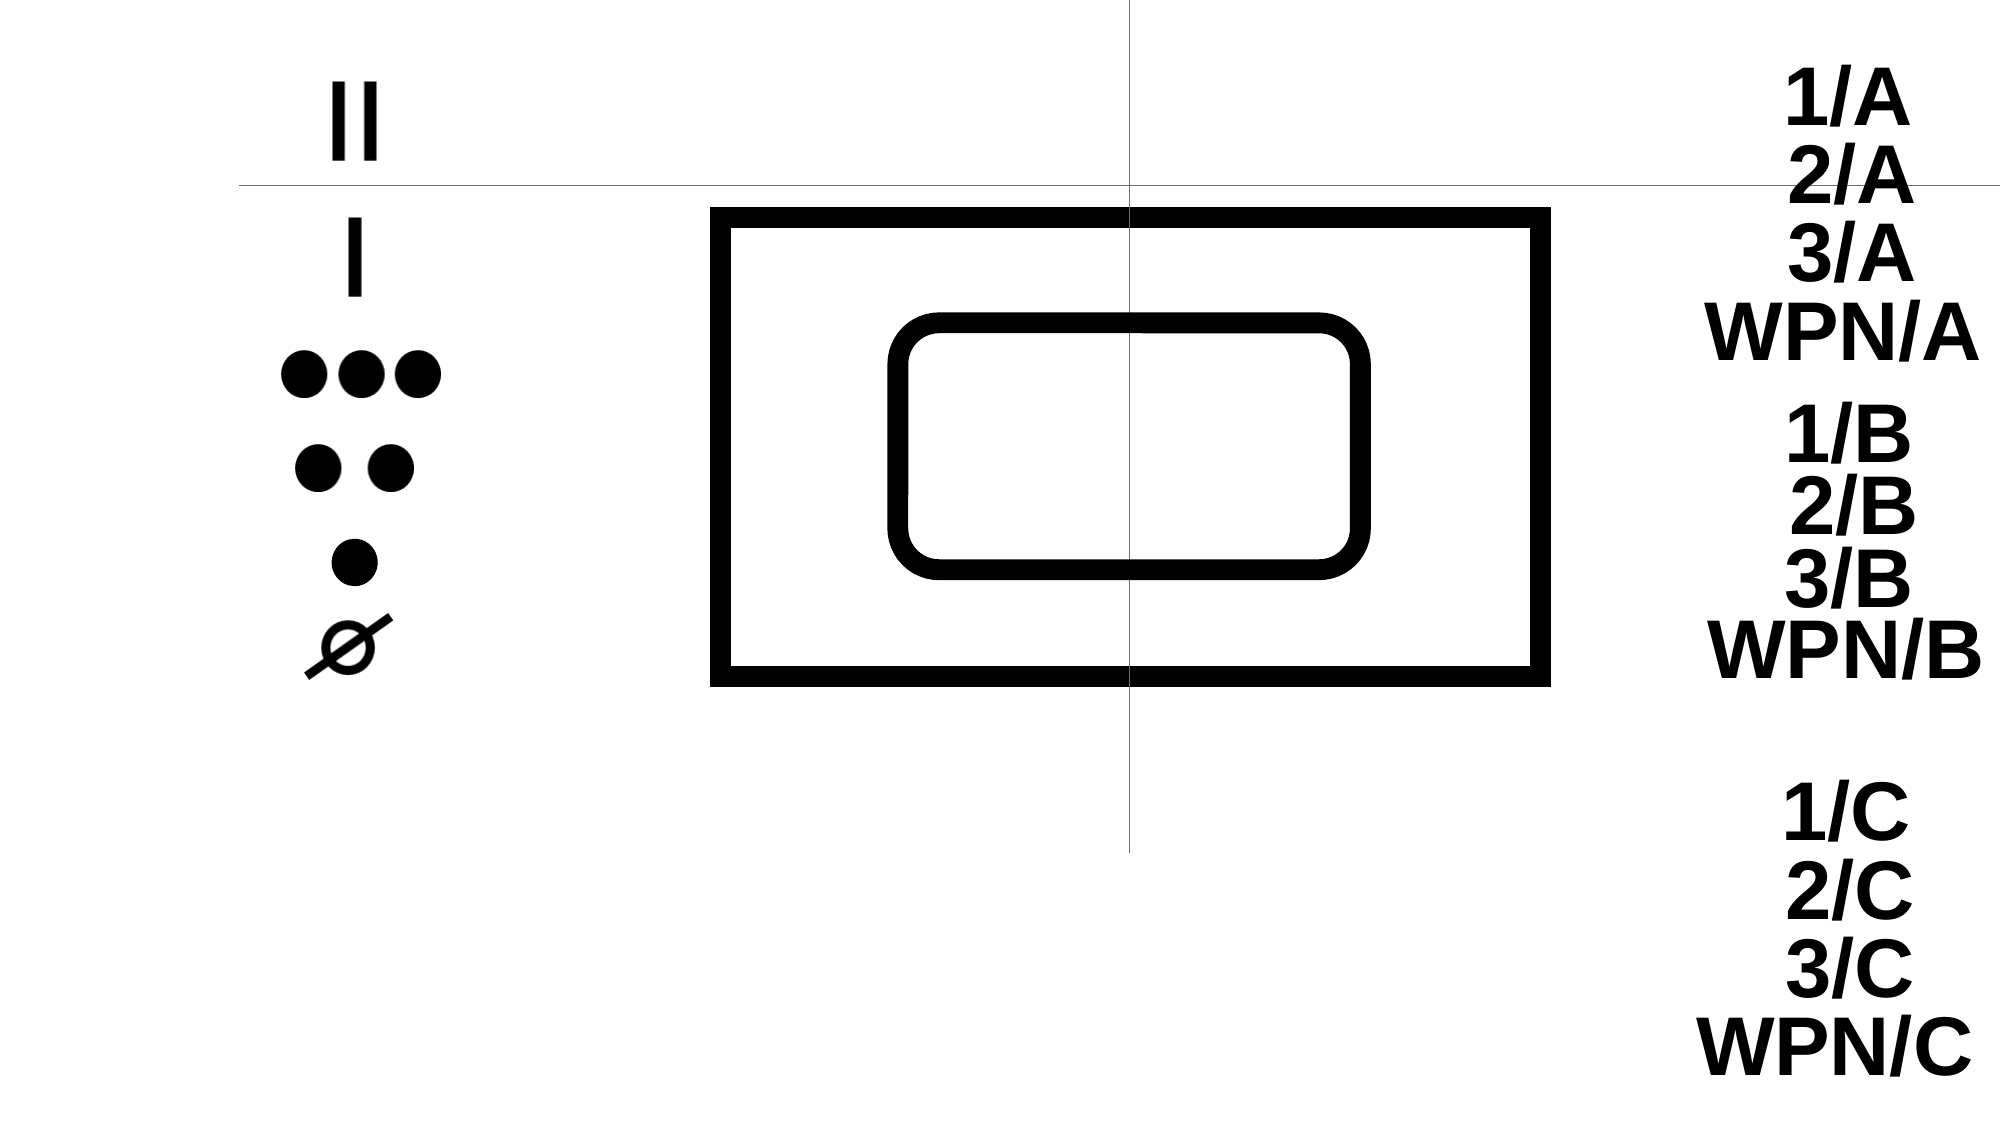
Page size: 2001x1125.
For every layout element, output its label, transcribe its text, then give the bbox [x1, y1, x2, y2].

text_box WPN/B [1692, 588, 2000, 703]
text_box 3/B [1769, 517, 1950, 588]
picture [295, 444, 414, 492]
text_box 3/A [1772, 191, 1953, 269]
picture [348, 217, 362, 304]
picture [332, 81, 377, 168]
text_box 1/A [1768, 34, 1948, 149]
text_box [896, 321, 1129, 571]
text_box 2/B [1774, 443, 1955, 559]
text_box [1130, 216, 1542, 678]
text_box 2/A [1772, 186, 1953, 191]
picture [303, 612, 396, 680]
text_box 1/B [1769, 385, 1950, 487]
text_box 1/C [1766, 750, 1947, 865]
text_box 2/A [1772, 112, 1953, 185]
text_box WPN/A [1690, 269, 2000, 385]
text_box [1130, 321, 1362, 571]
picture [281, 350, 441, 398]
text_box [719, 216, 1129, 678]
text_box WPN/C [1681, 984, 1996, 1100]
text_box 2/C [1770, 828, 1951, 906]
text_box 3/C [1770, 906, 1951, 984]
text_box [331, 538, 378, 587]
